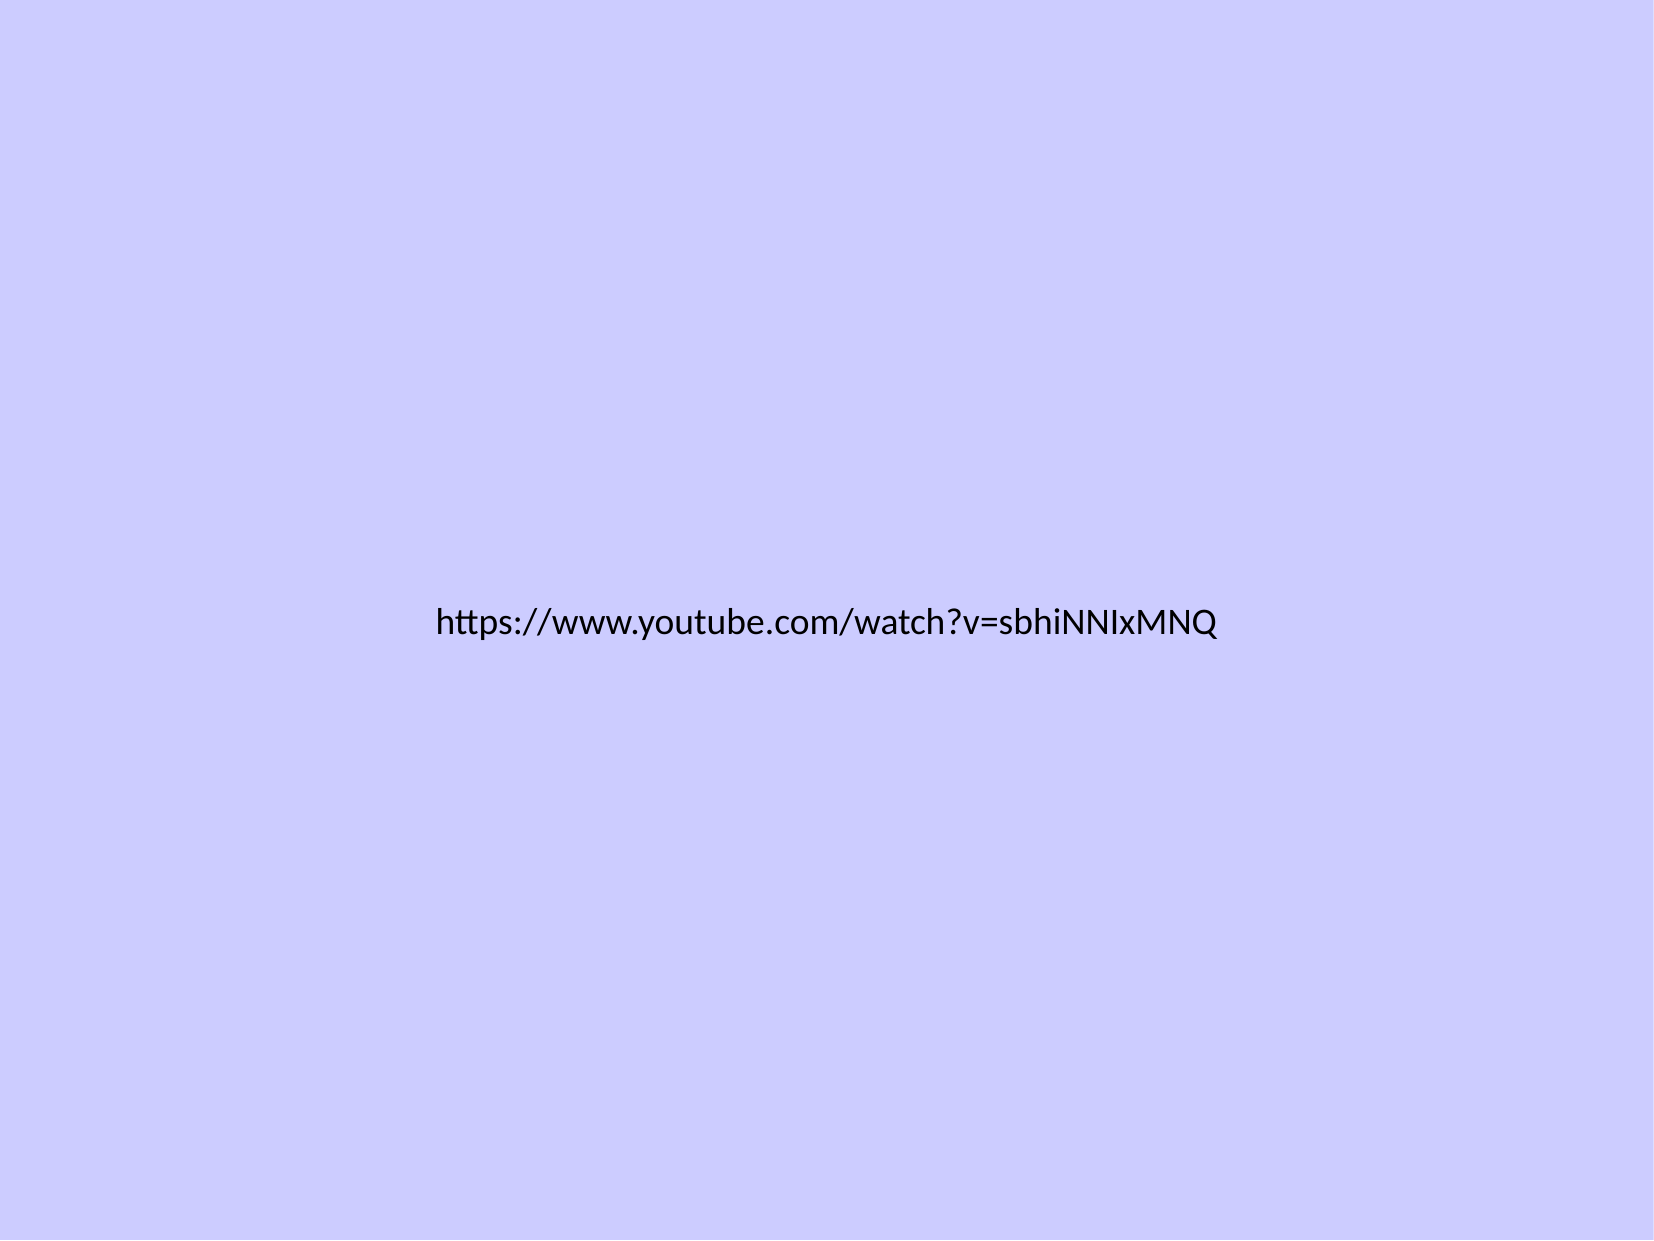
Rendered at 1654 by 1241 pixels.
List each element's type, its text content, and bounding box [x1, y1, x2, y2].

text_box https://www.youtube.com/watch?v=sbhiNNIxMNQ [420, 589, 1233, 650]
